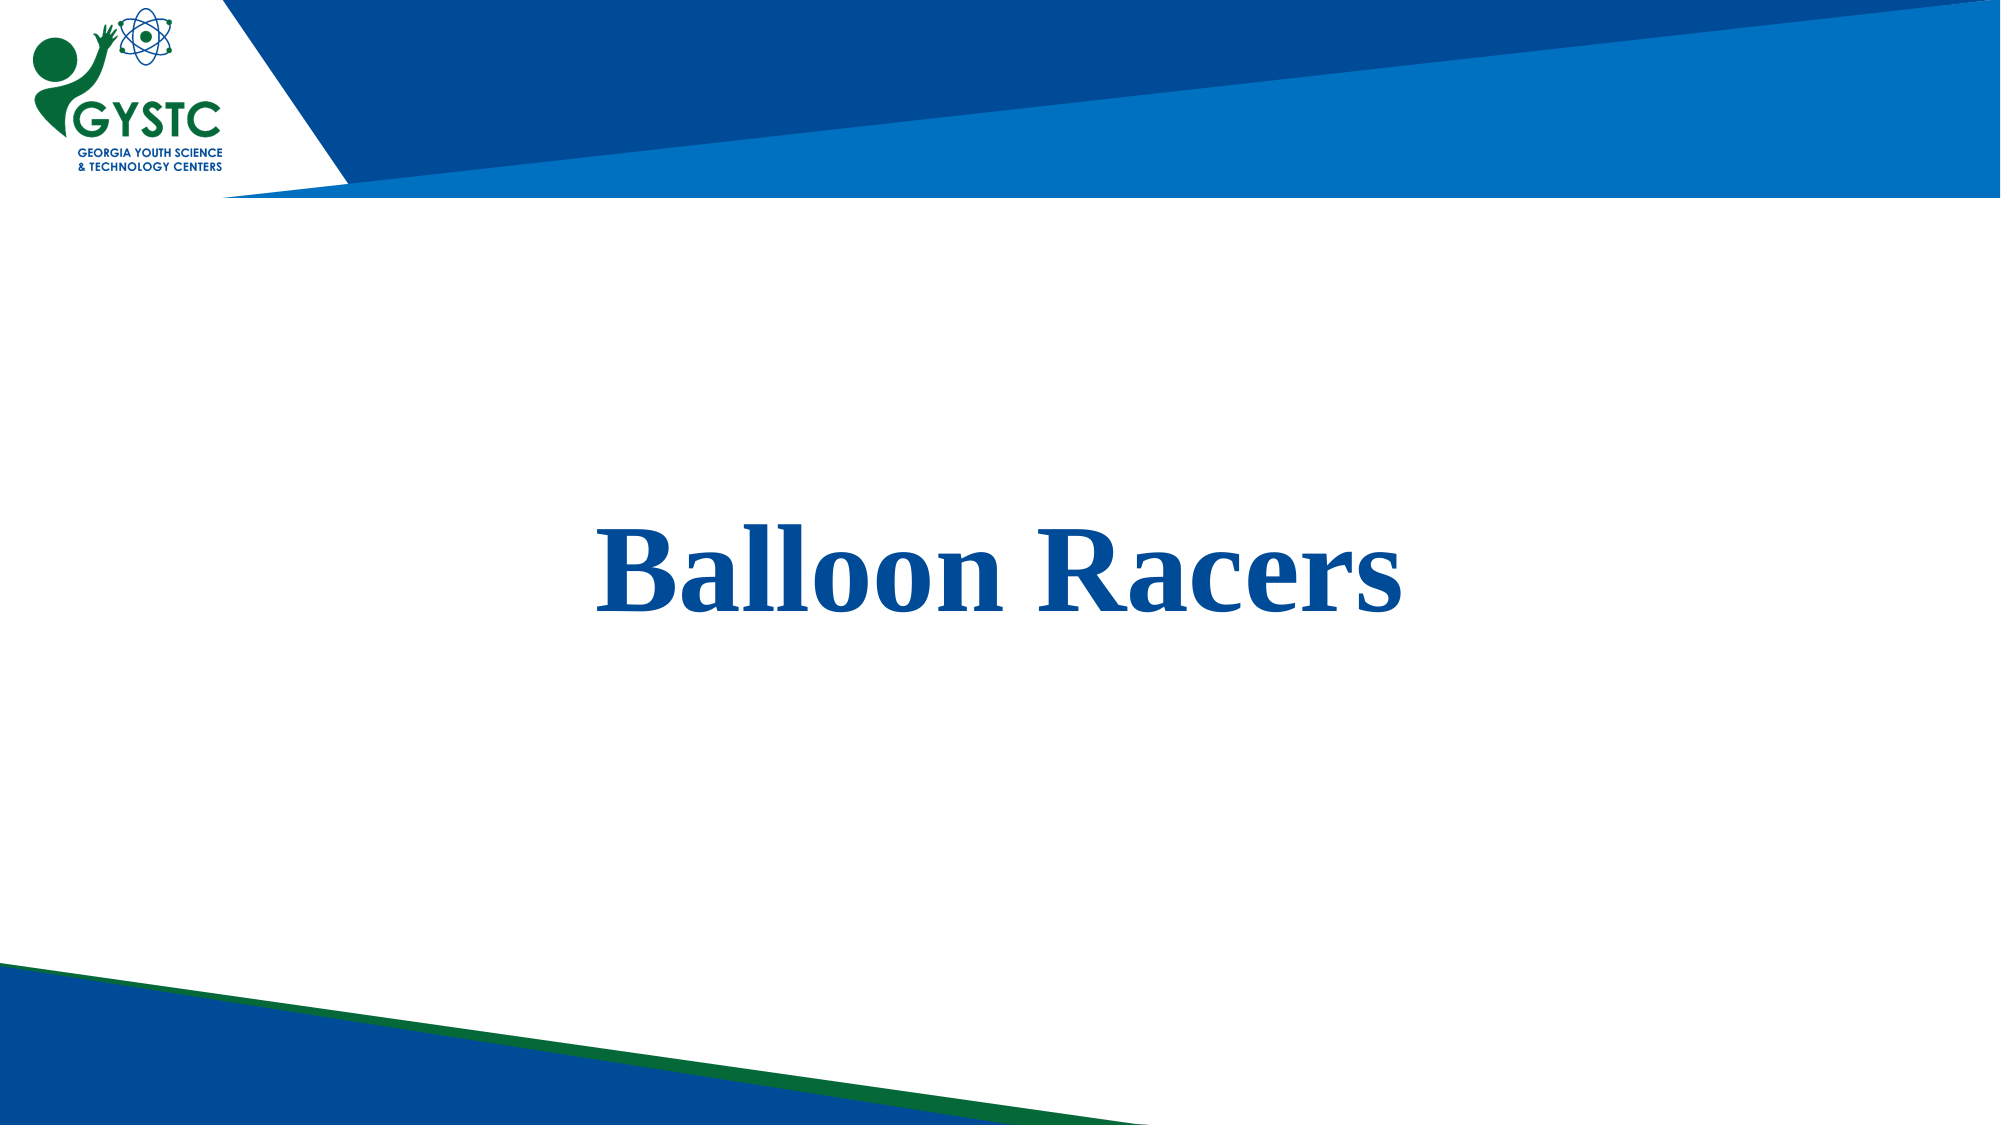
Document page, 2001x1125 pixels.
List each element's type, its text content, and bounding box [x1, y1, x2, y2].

picture [0, 0, 2001, 1125]
text_box Balloon Racers [92, 479, 1908, 644]
